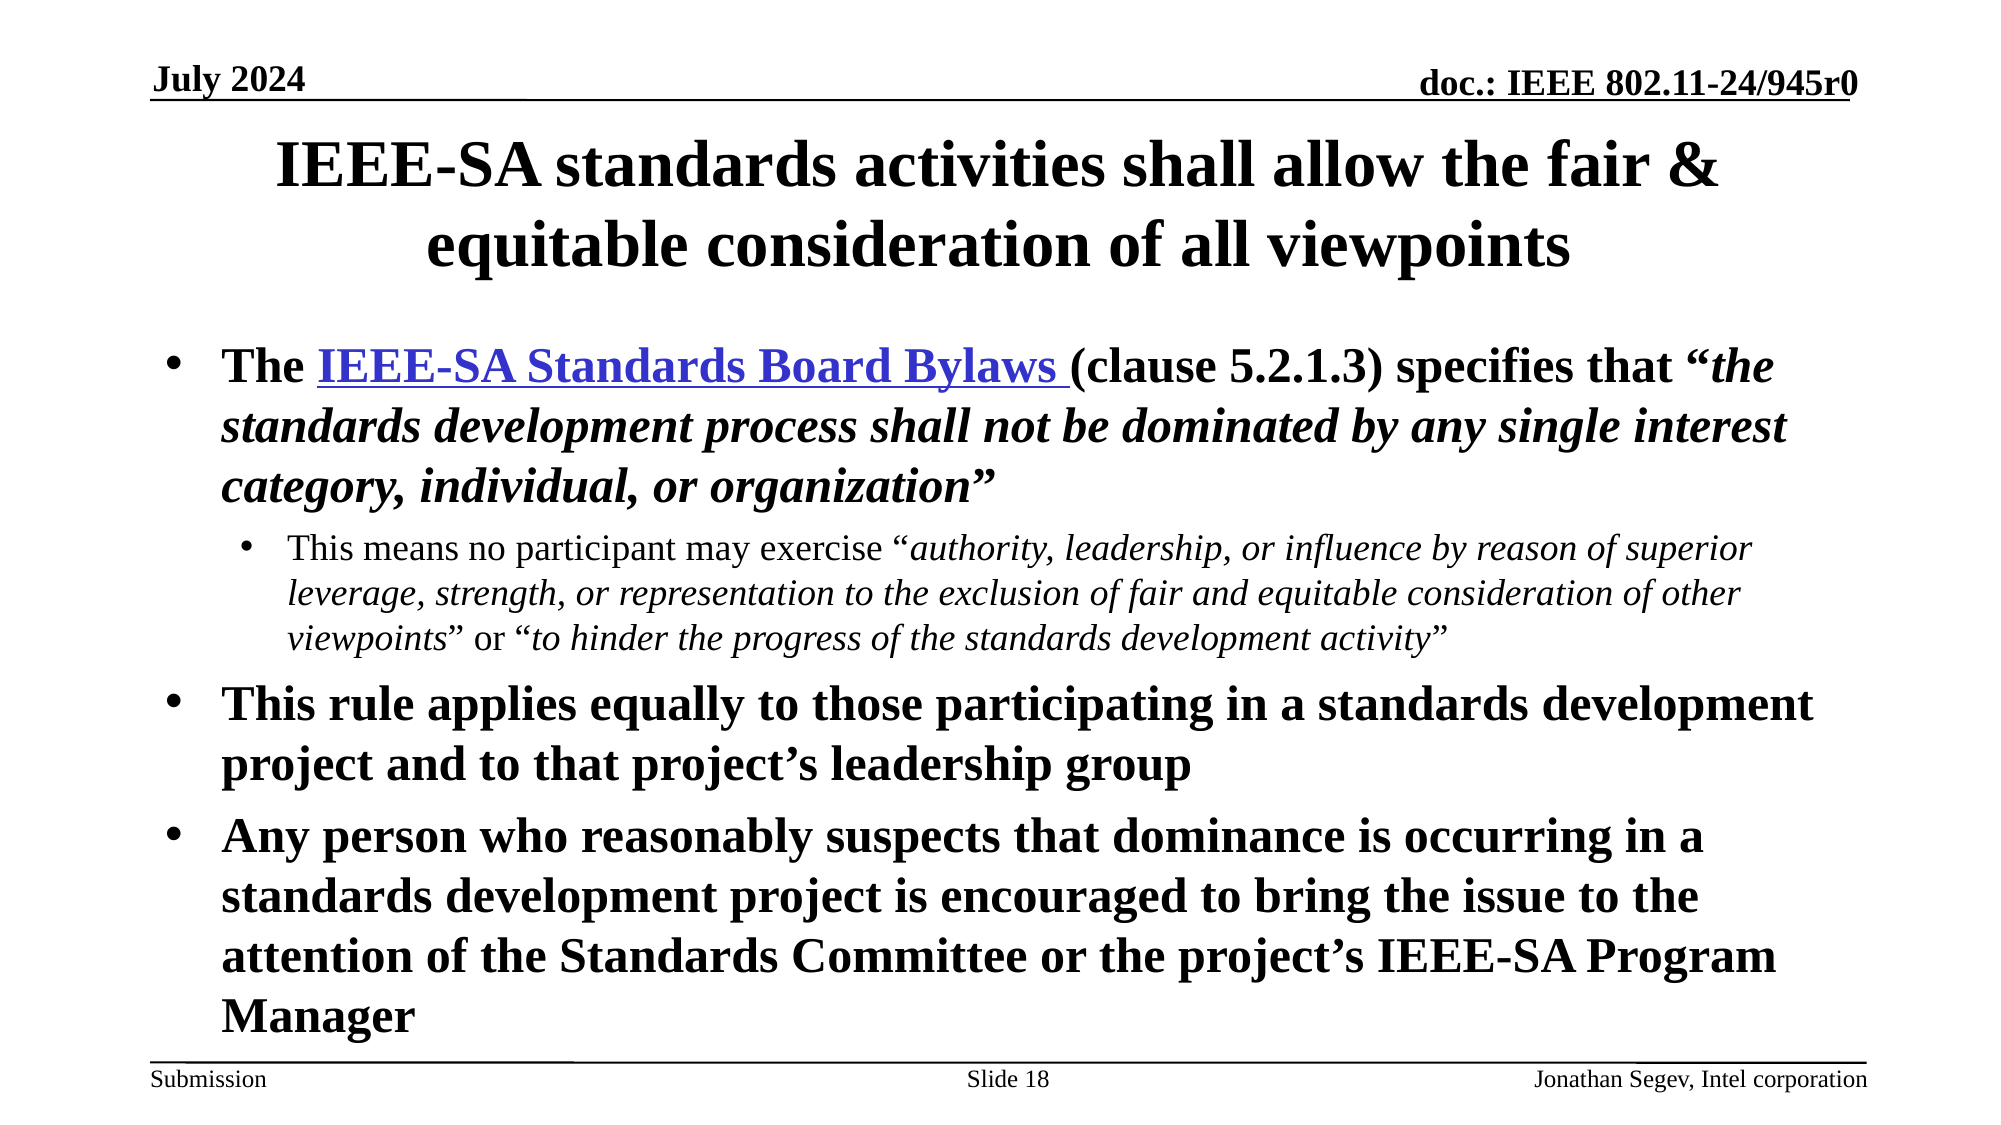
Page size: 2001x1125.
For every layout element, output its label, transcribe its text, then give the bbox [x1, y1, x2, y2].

slide_number Slide 18 [950, 1061, 1067, 1123]
title IEEE-SA standards activities shall allow the fair & equitable consideration of all viewpoints [149, 112, 1850, 288]
list The IEEE-SA Standards Board Bylaws (clause 5.2.1.3) specifies that “the standards development process shall not be dominated by any single interest category, individual, or organization” This means no participant may exercise “authority, leadership, or influence by reason of superior leverage, strength, or representation to the exclusion of fair and equitable consideration of other viewpoints” or “to hinder the progress of the standards development activity” This rule applies equally to those participating in a standards development project and to that project’s leadership group Any person who reasonably suspects that dominance is occurring in a standards development project is encouraged to bring the issue to the attention of the Standards Committee or the project’s IEEE-SA Program Manager [149, 324, 1850, 1000]
footer Jonathan Segev, Intel corporation [1171, 1061, 1869, 1093]
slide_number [152, 54, 563, 100]
